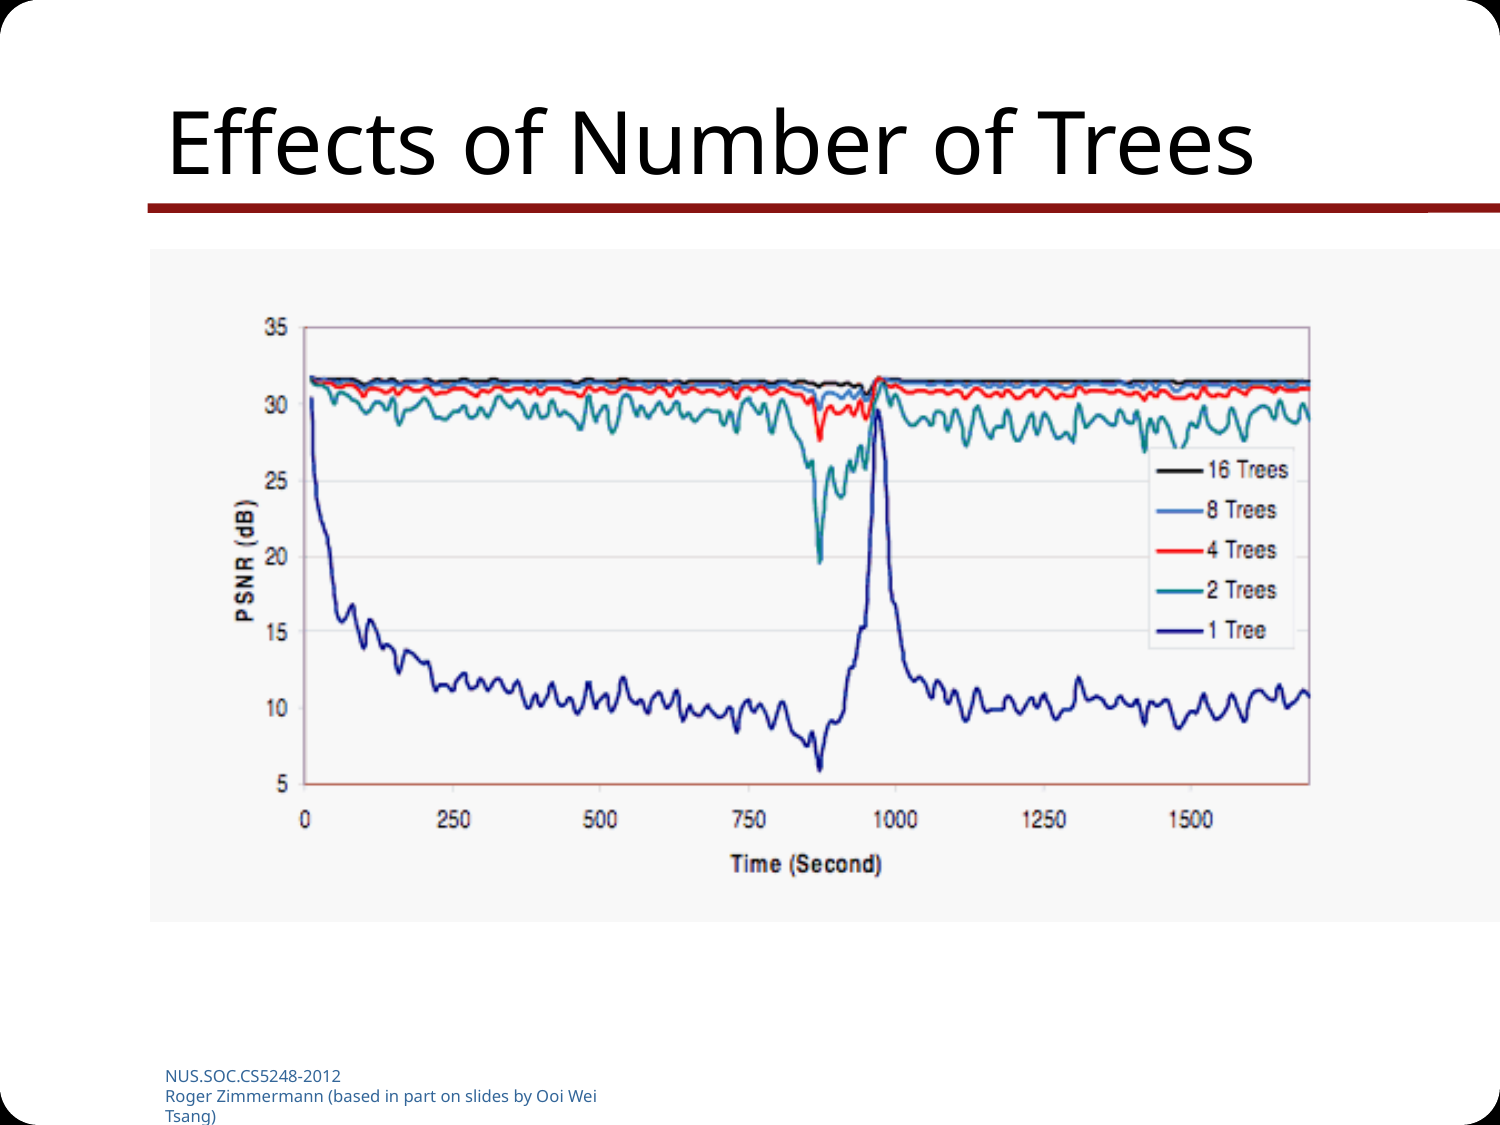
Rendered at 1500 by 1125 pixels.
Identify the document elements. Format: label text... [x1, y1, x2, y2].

picture [149, 249, 1500, 923]
title Effects of Number of Trees [149, 45, 1426, 234]
footer [549, 1024, 1038, 1101]
slide_number NUS.SOC.CS5248-2012 Roger Zimmermann (based in part on slides by Ooi Wei Tsang) [149, 1058, 549, 1101]
